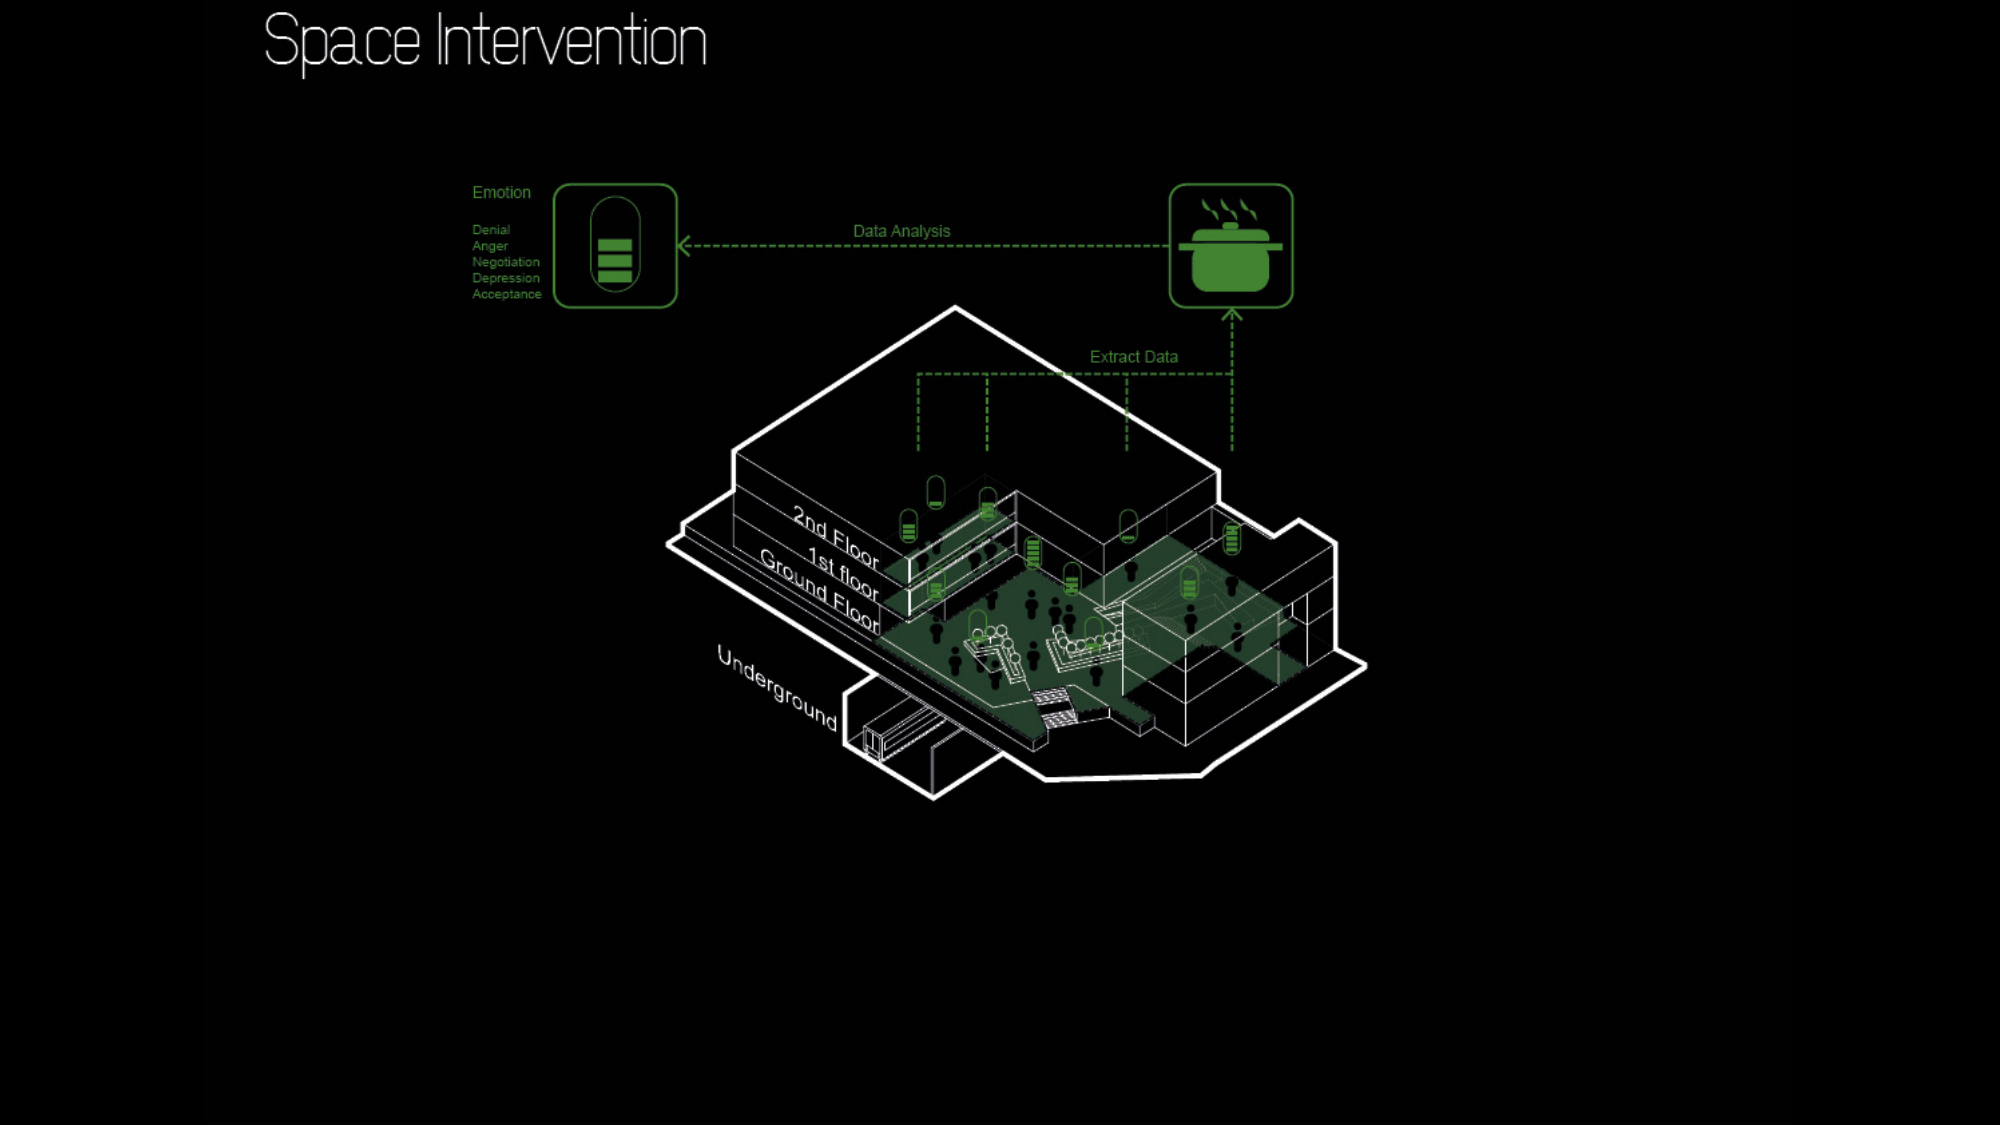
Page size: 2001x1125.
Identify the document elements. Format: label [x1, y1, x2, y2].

picture [204, 0, 1796, 1125]
